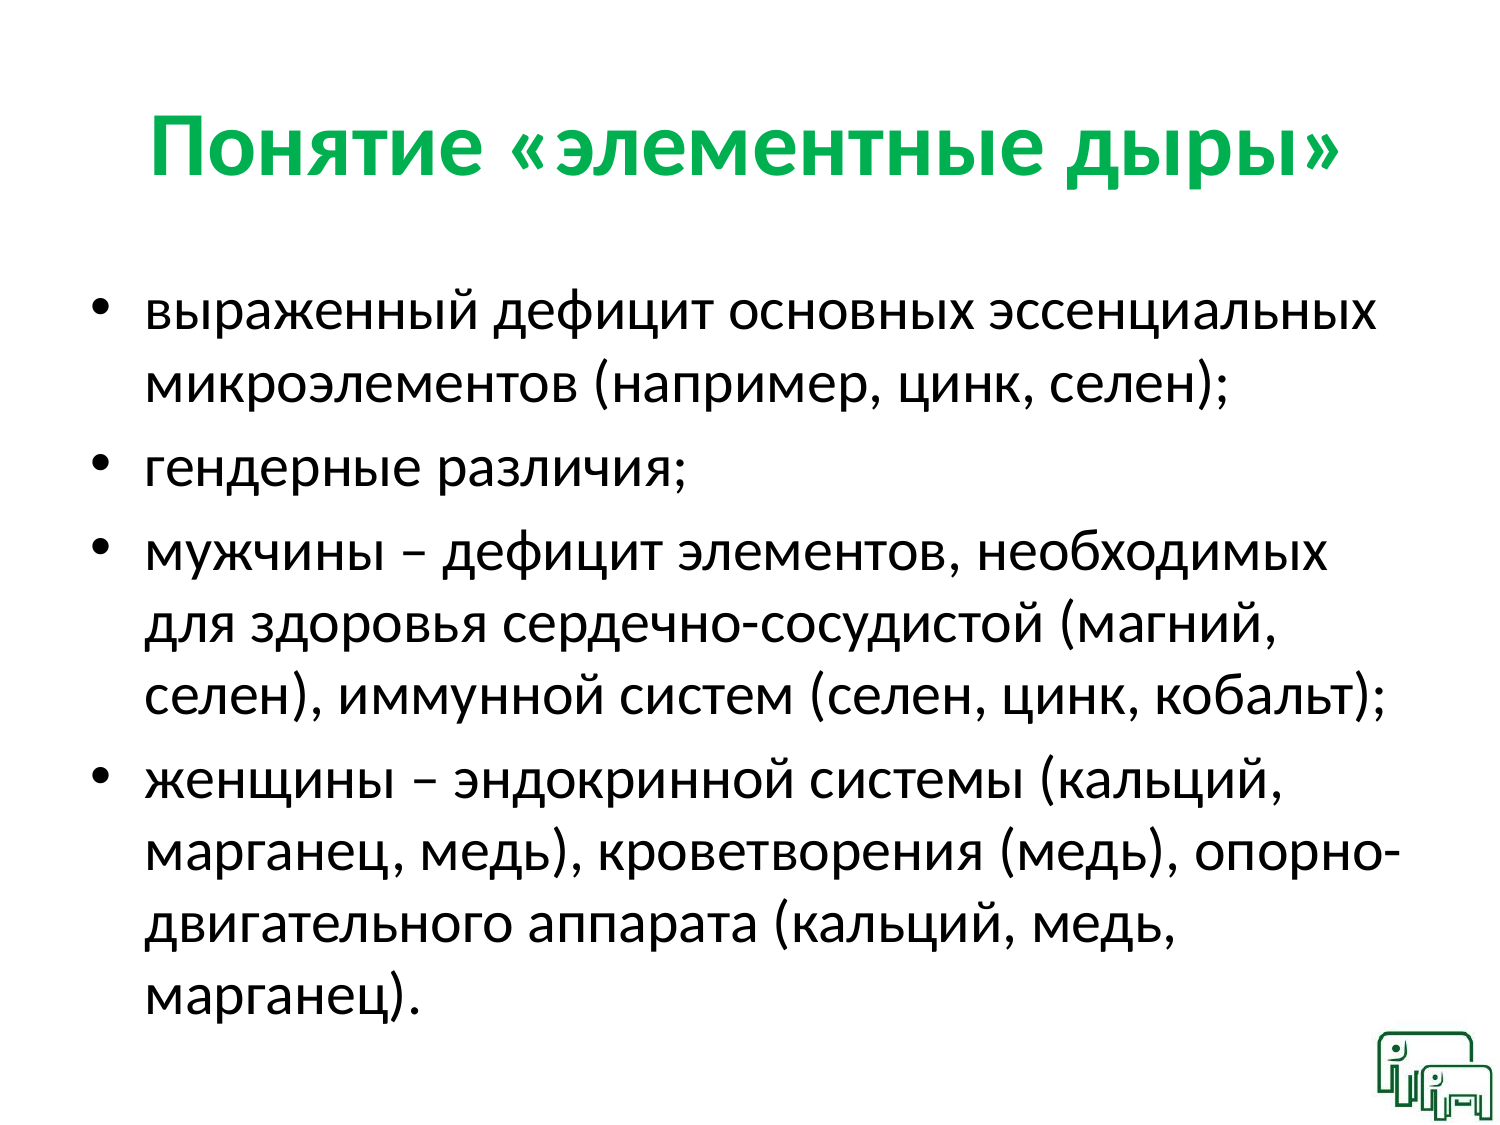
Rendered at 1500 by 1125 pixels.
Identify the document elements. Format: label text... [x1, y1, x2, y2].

title Понятие «элементные дыры» [75, 45, 1425, 233]
picture [1370, 1019, 1500, 1125]
list выраженный дефицит основных эссенциальных микроэлементов (например, цинк, селен); гендерные различия; мужчины – дефицит элементов, необходимых для здоровья сердечно-сосудистой (магний, селен), иммунной систем (селен, цинк, кобальт); женщины – эндокринной системы (кальций, марганец, медь), кроветворения (медь), опорно-двигательного аппарата (кальций, медь, марганец). [75, 262, 1447, 1035]
